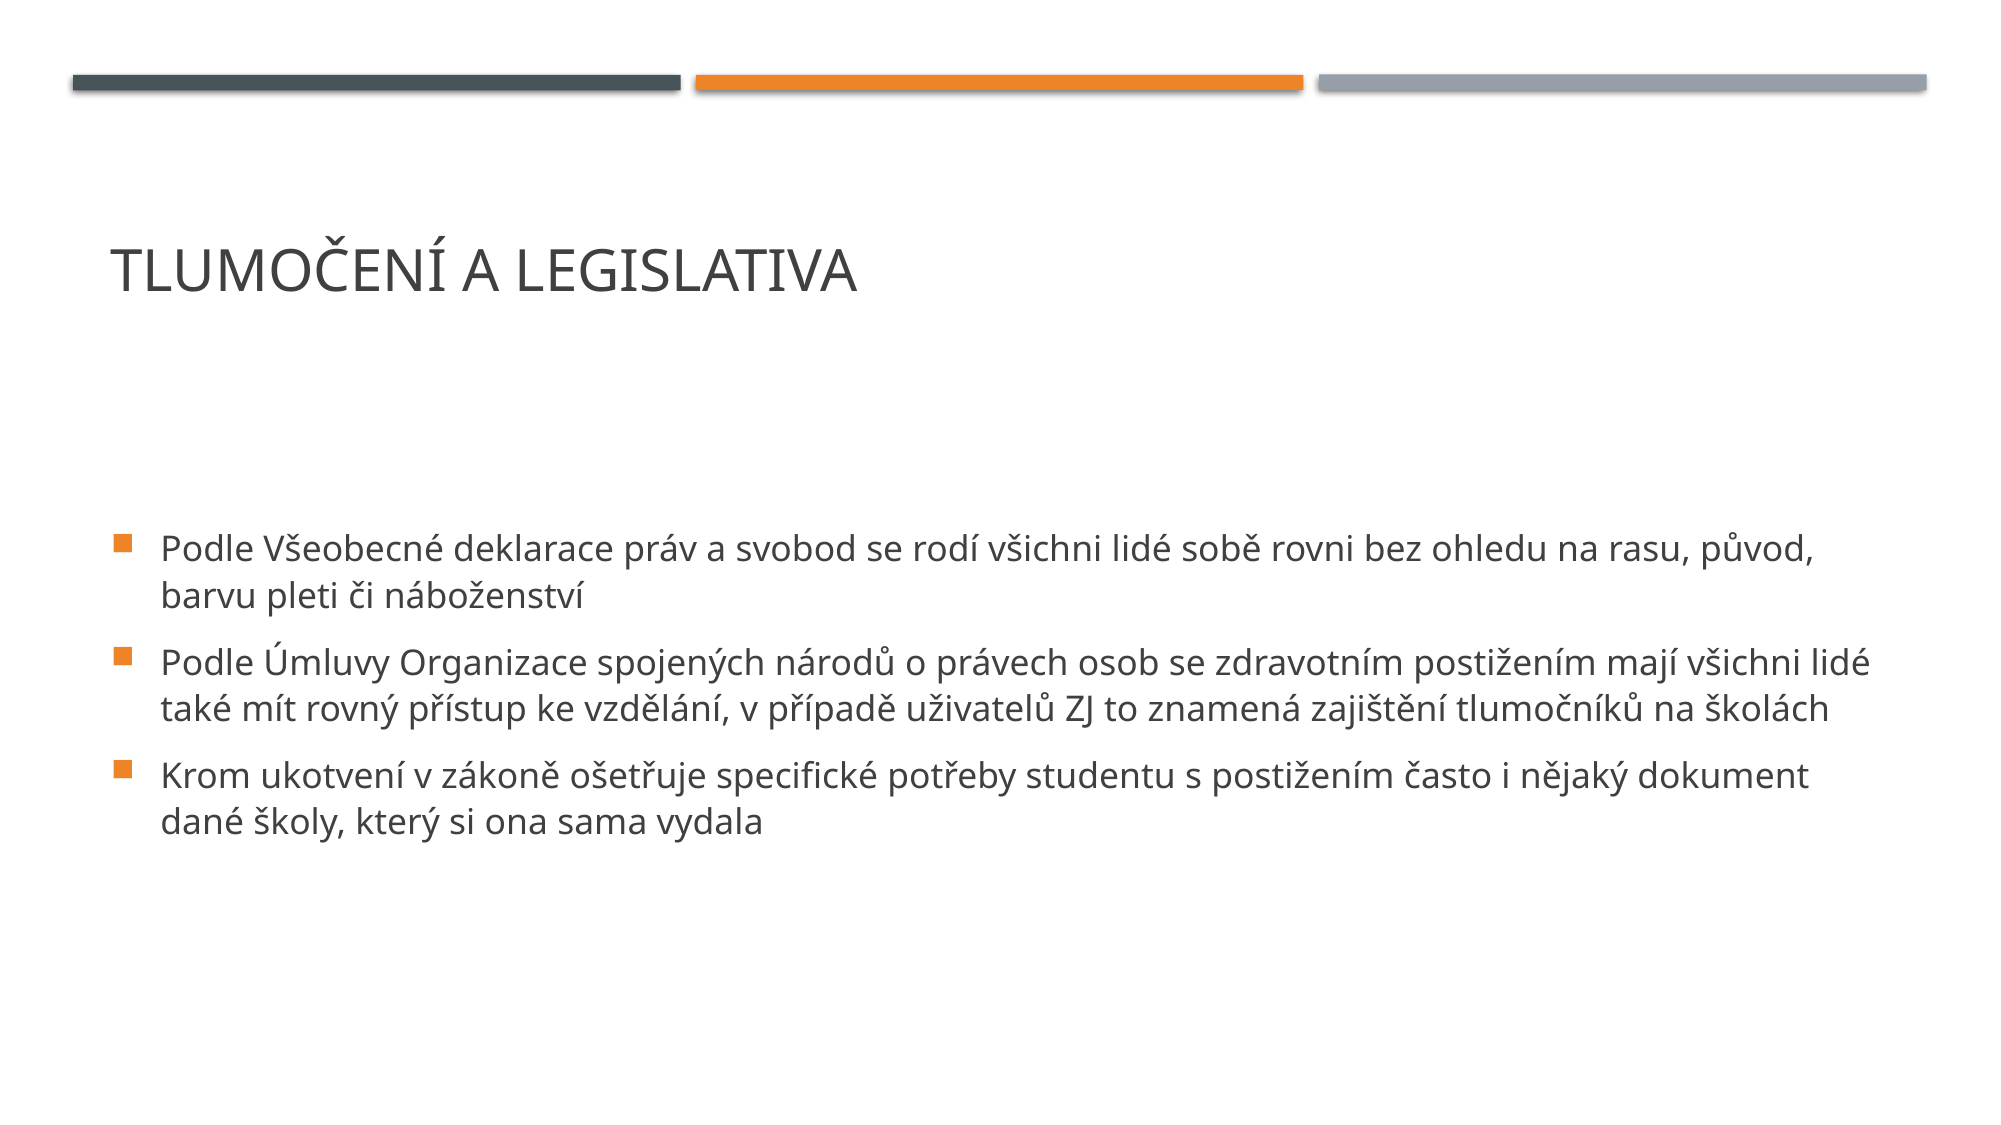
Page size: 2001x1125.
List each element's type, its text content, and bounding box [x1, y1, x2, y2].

title Tlumočení a legislativa [95, 115, 1905, 311]
list Podle Všeobecné deklarace práv a svobod se rodí všichni lidé sobě rovni bez ohledu na rasu, původ, barvu pleti či náboženství Podle Úmluvy Organizace spojených národů o právech osob se zdravotním postižením mají všichni lidé také mít rovný přístup ke vzdělání, v případě uživatelů ZJ to znamená zajištění tlumočníků na školách Krom ukotvení v zákoně ošetřuje specifické potřeby studentu s postižením často i nějaký dokument dané školy, který si ona sama vydala [95, 383, 1905, 981]
